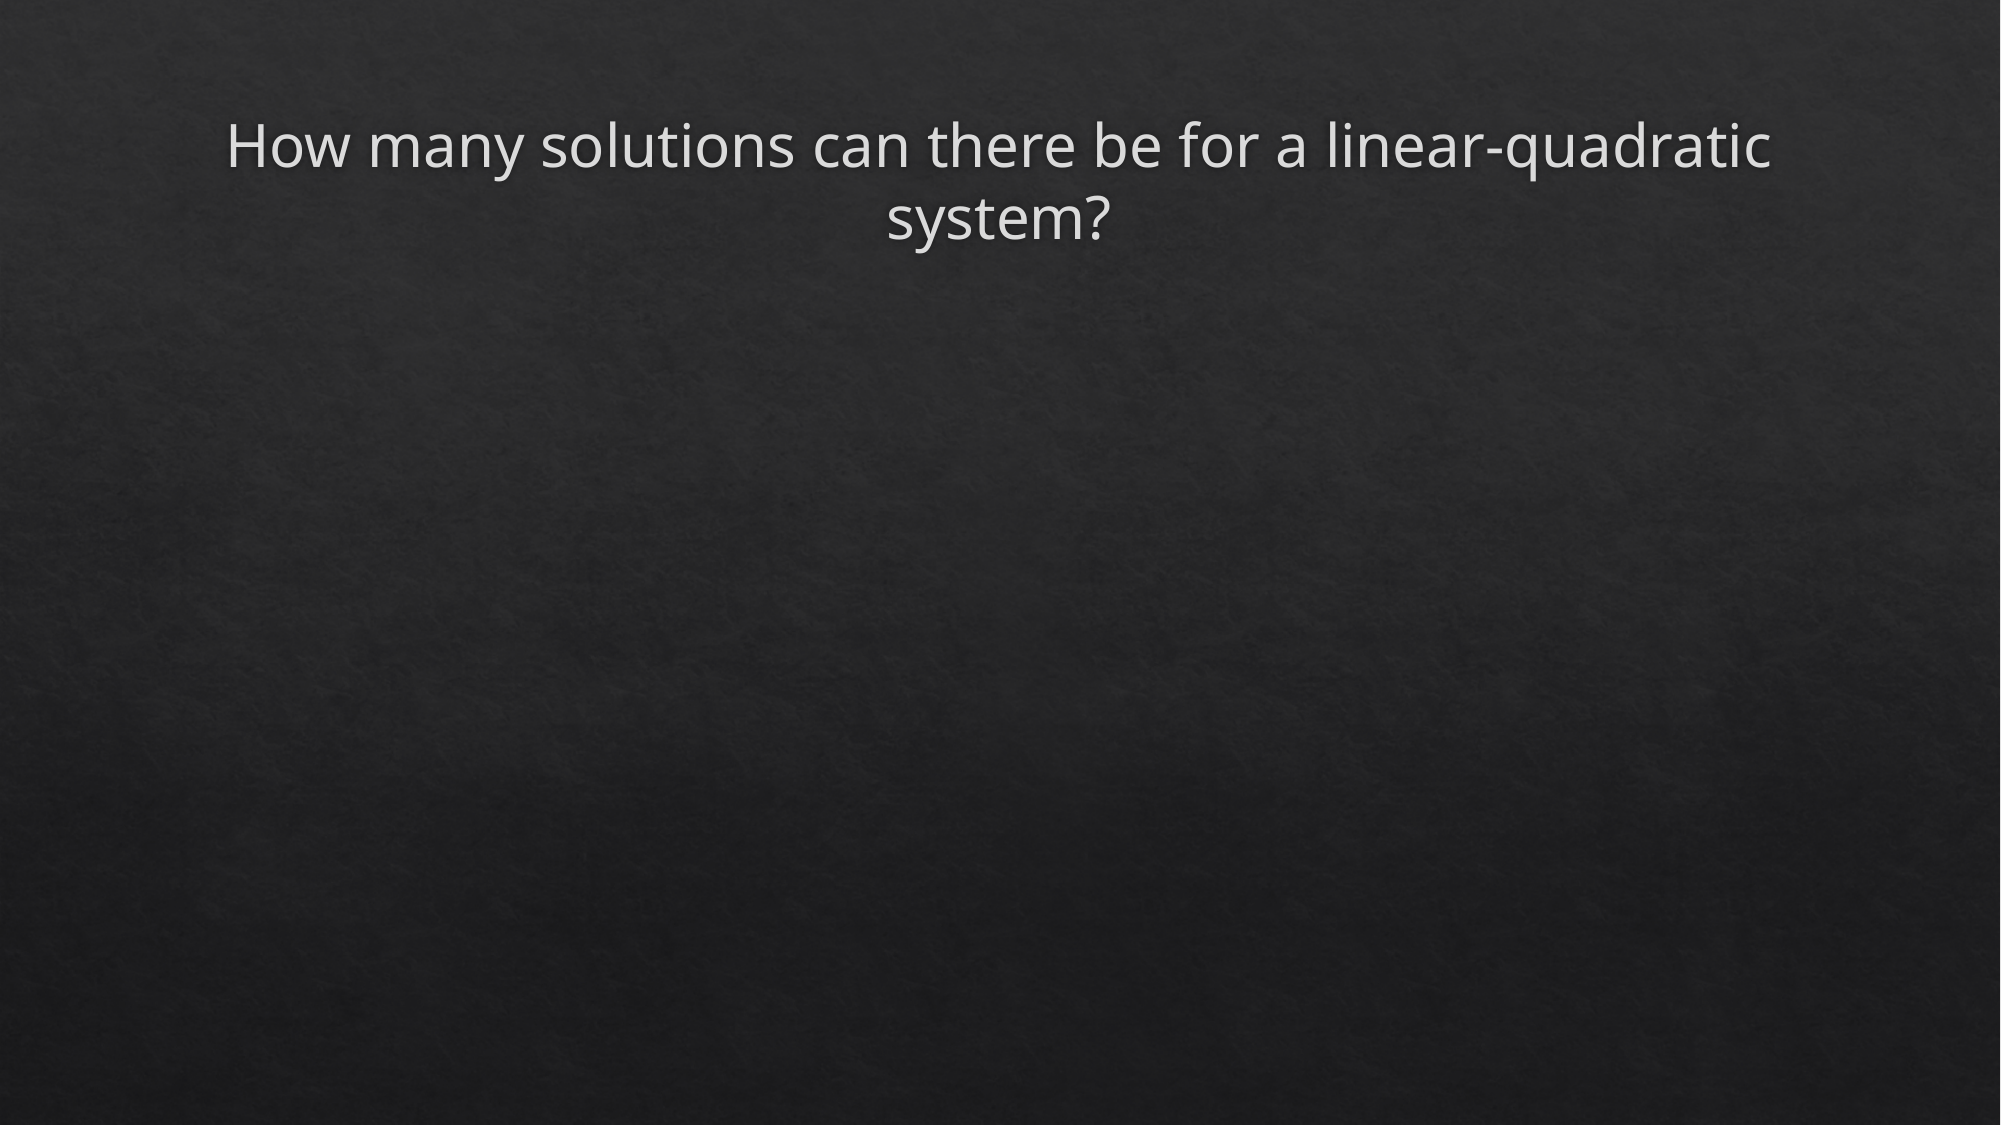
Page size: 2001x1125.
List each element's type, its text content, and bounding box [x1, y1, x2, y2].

title How many solutions can there be for a linear-quadratic system? [149, 99, 1849, 260]
